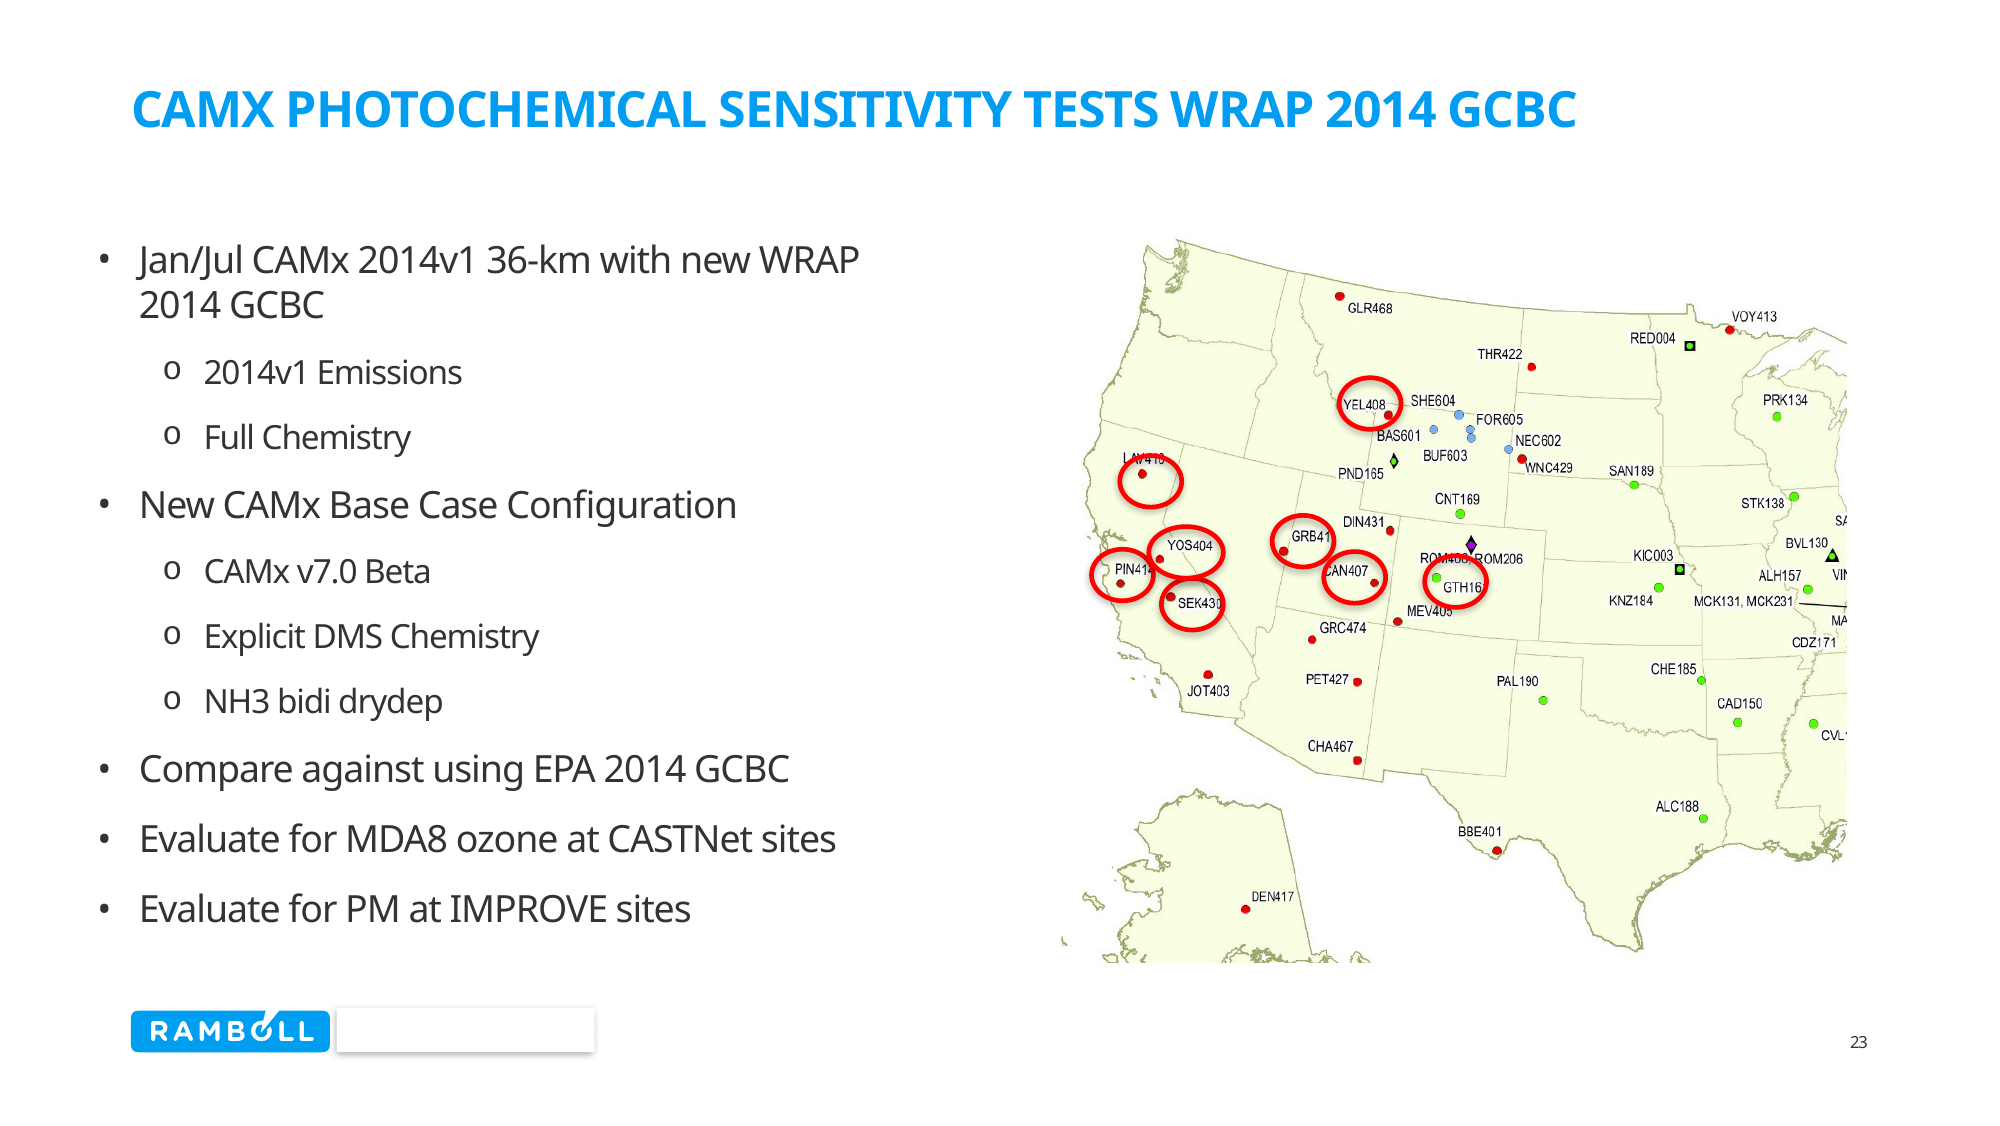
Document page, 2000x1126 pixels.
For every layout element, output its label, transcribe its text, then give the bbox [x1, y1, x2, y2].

list Jan/Jul CAMx 2014v1 36-km with new WRAP 2014 GCBC 2014v1 Emissions Full Chemistry New CAMx Base Case Configuration CAMx v7.0 Beta Explicit DMS Chemistry NH3 bidi drydep Compare against using EPA 2014 GCBC Evaluate for MDA8 ozone at CASTNet sites Evaluate for PM at IMPROVE sites [97, 235, 904, 903]
slide_number 23 [1789, 1030, 1868, 1056]
picture [907, 234, 1848, 963]
title CAMx Photochemical sensitivity tests WRAP 2014 GCBC [130, 74, 1869, 198]
